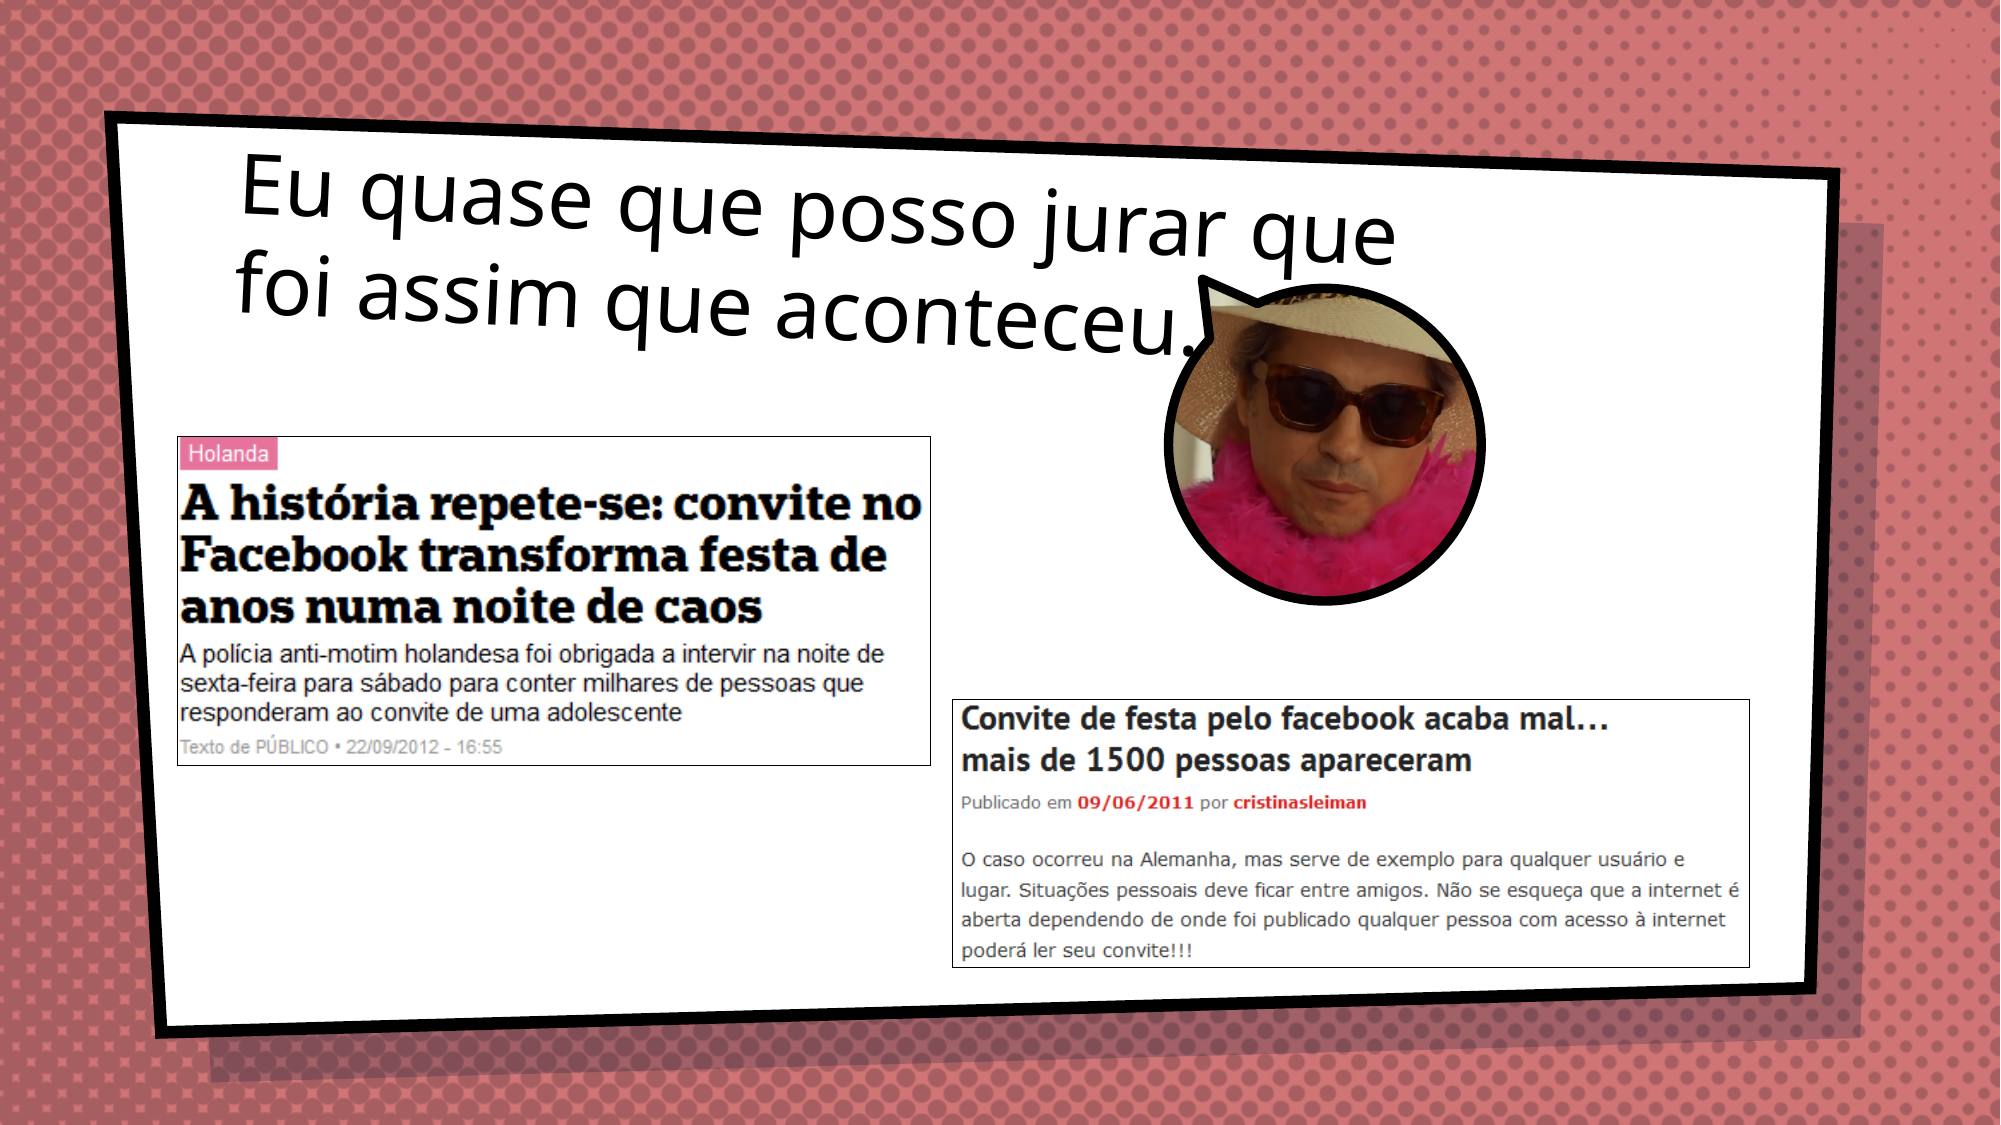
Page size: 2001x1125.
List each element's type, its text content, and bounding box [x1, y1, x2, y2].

picture [1168, 288, 1482, 602]
picture [951, 699, 1750, 968]
picture [177, 436, 932, 766]
text_box Eu quase que posso jurar que foi assim que aconteceu… [211, 182, 1887, 426]
